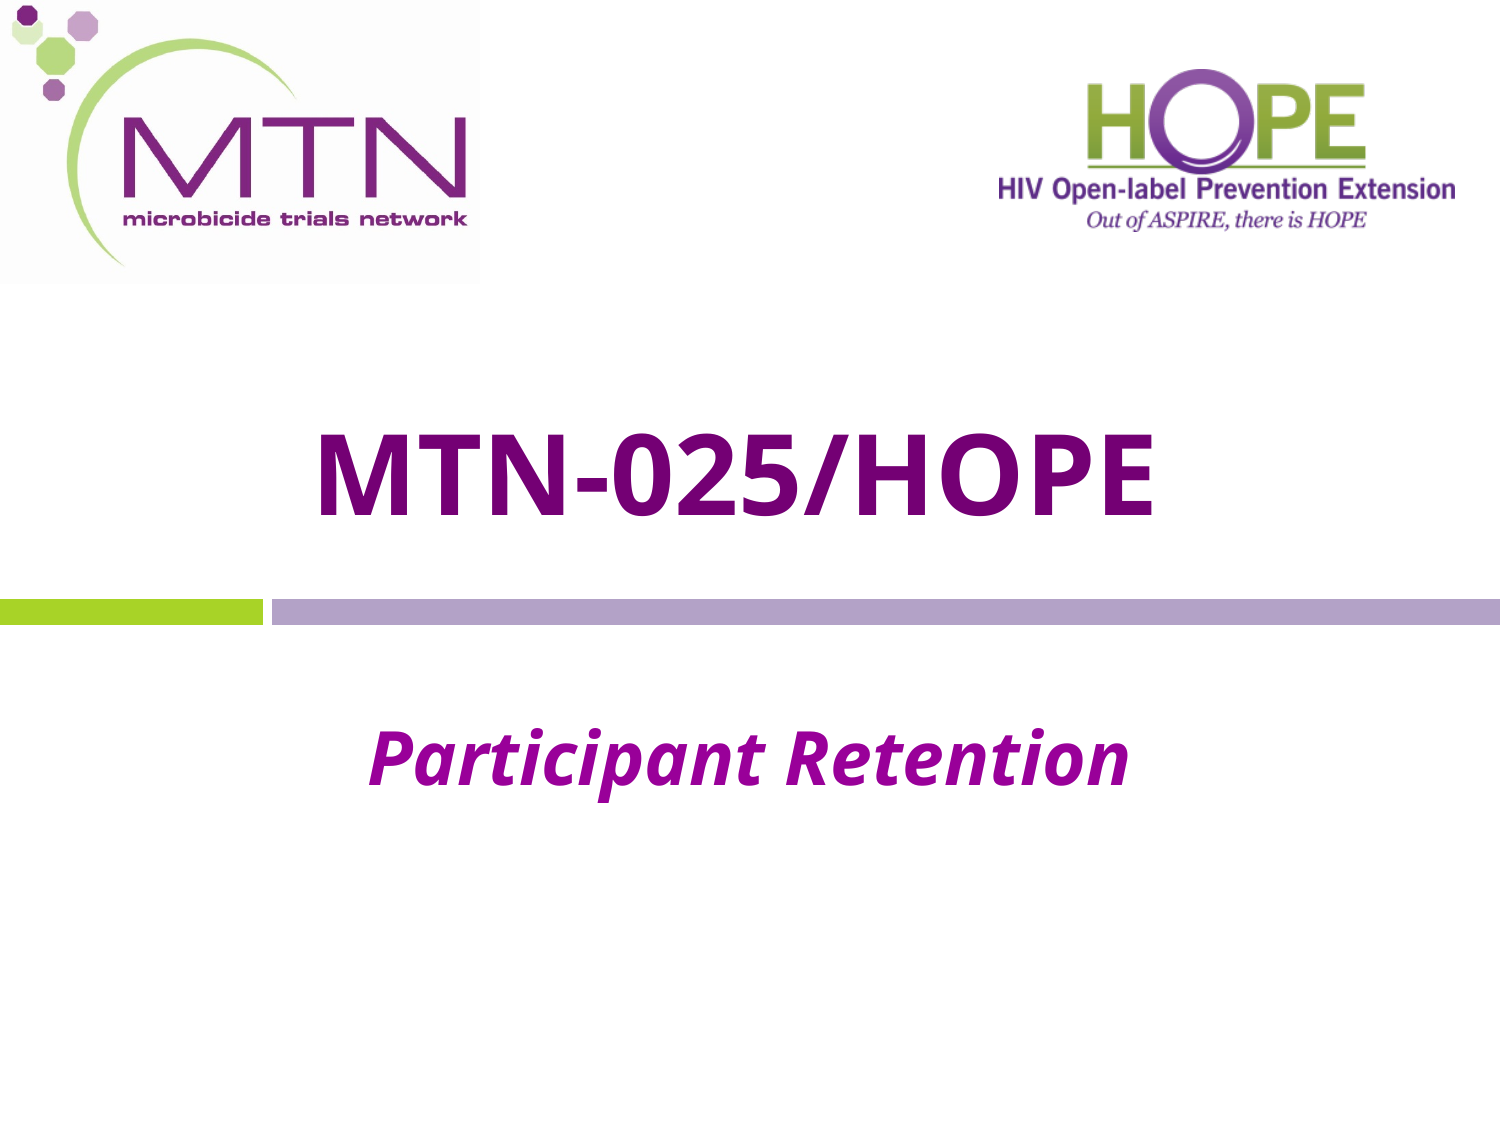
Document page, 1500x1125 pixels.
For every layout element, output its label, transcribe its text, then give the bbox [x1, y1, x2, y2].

picture [0, 599, 1500, 625]
picture [0, 0, 480, 284]
subtitle Participant Retention [225, 702, 1275, 1075]
title MTN-025/HOPE [112, 349, 1388, 591]
picture [999, 68, 1456, 232]
